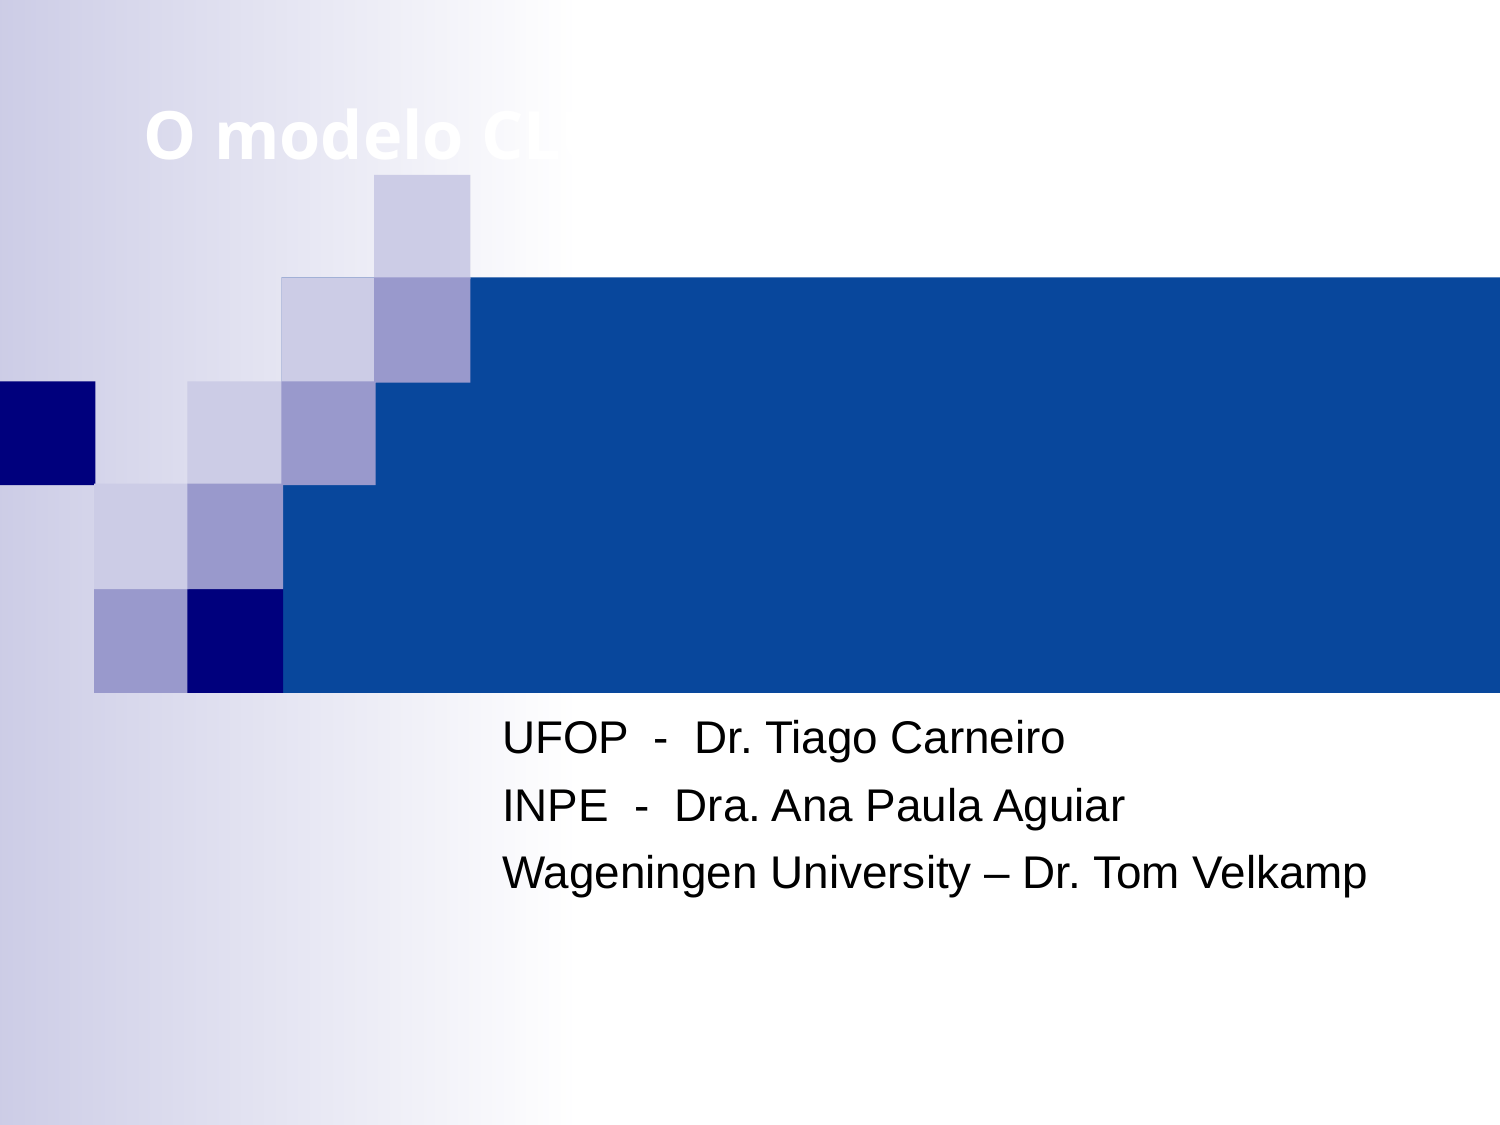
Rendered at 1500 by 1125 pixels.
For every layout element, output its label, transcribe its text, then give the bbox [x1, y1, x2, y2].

title O modelo CLUE em TerraME [128, 62, 1290, 205]
subtitle UFOP - Dr. Tiago Carneiro INPE - Dra. Ana Paula Aguiar Wageningen University – Dr. Tom Velkamp [487, 699, 1476, 988]
